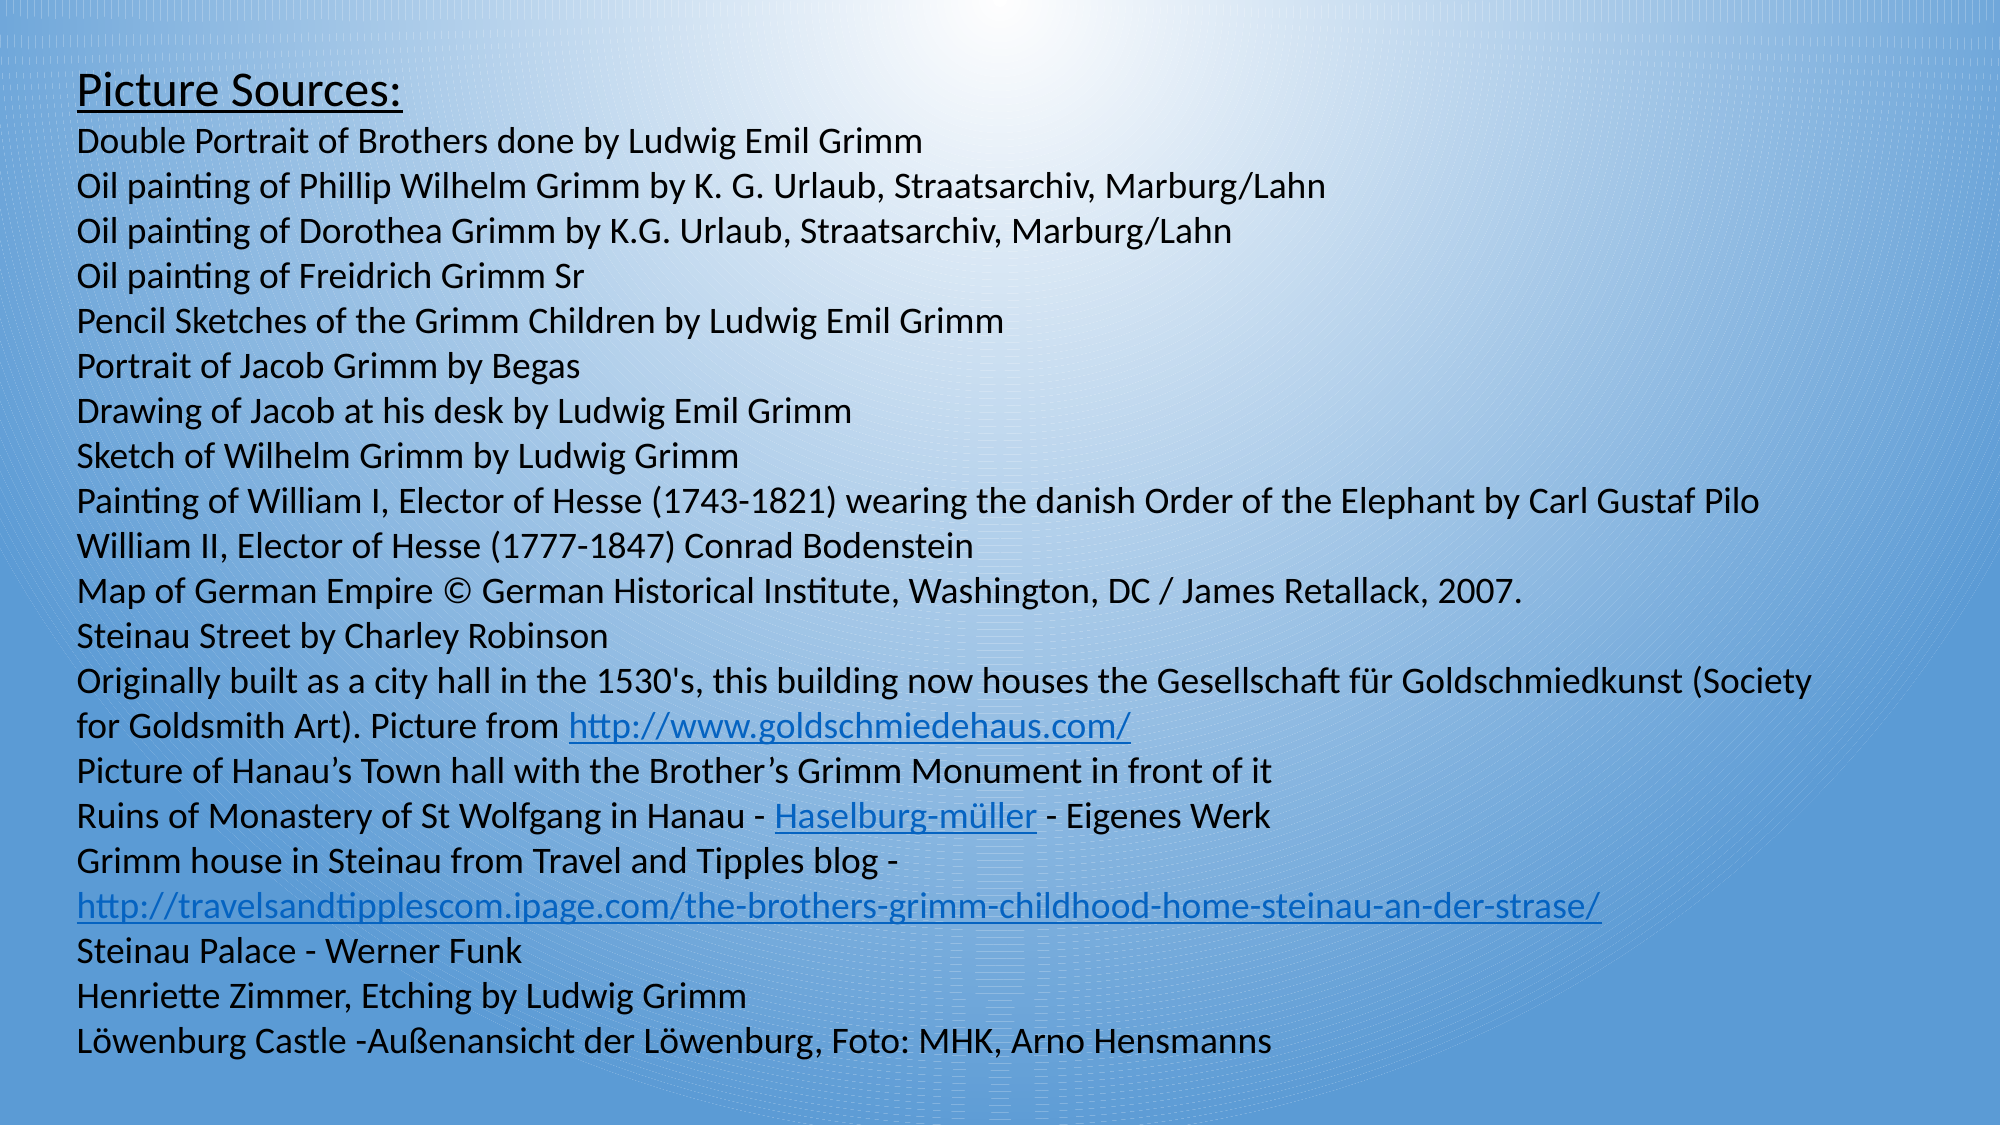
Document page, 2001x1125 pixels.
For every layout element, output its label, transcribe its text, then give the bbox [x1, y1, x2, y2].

text_box Picture Sources: Double Portrait of Brothers done by Ludwig Emil Grimm Oil painting of Phillip Wilhelm Grimm by K. G. Urlaub, Straatsarchiv, Marburg/Lahn Oil painting of Dorothea Grimm by K.G. Urlaub, Straatsarchiv, Marburg/Lahn Oil painting of Freidrich Grimm Sr Pencil Sketches of the Grimm Children by Ludwig Emil Grimm Portrait of Jacob Grimm by Begas Drawing of Jacob at his desk by Ludwig Emil Grimm Sketch of Wilhelm Grimm by Ludwig Grimm Painting of William I, Elector of Hesse (1743-1821) wearing the danish Order of the Elephant by Carl Gustaf Pilo William II, Elector of Hesse (1777-1847) Conrad Bodenstein Map of German Empire © German Historical Institute, Washington, DC / James Retallack, 2007. Steinau Street by Charley Robinson Originally built as a city hall in the 1530's, this building now houses the Gesellschaft für Goldschmiedkunst (Society for Goldsmith Art). Picture from http://www.goldschmiedehaus.com/ Picture of Hanau’s Town hall with the Brother’s Grimm Monument in front of it Ruins of Monastery of St Wolfgang in Hanau - Haselburg-müller - Eigenes Werk Grimm house in Steinau from Travel and Tipples blog - http://travelsandtipplescom.ipage.com/the-brothers-grimm-childhood-home-steinau-an-der-strase/ Steinau Palace - Werner Funk Henriette Zimmer, Etching by Ludwig Grimm Löwenburg Castle -Außenansicht der Löwenburg, Foto: MHK, Arno Hensmanns [61, 49, 1845, 1125]
